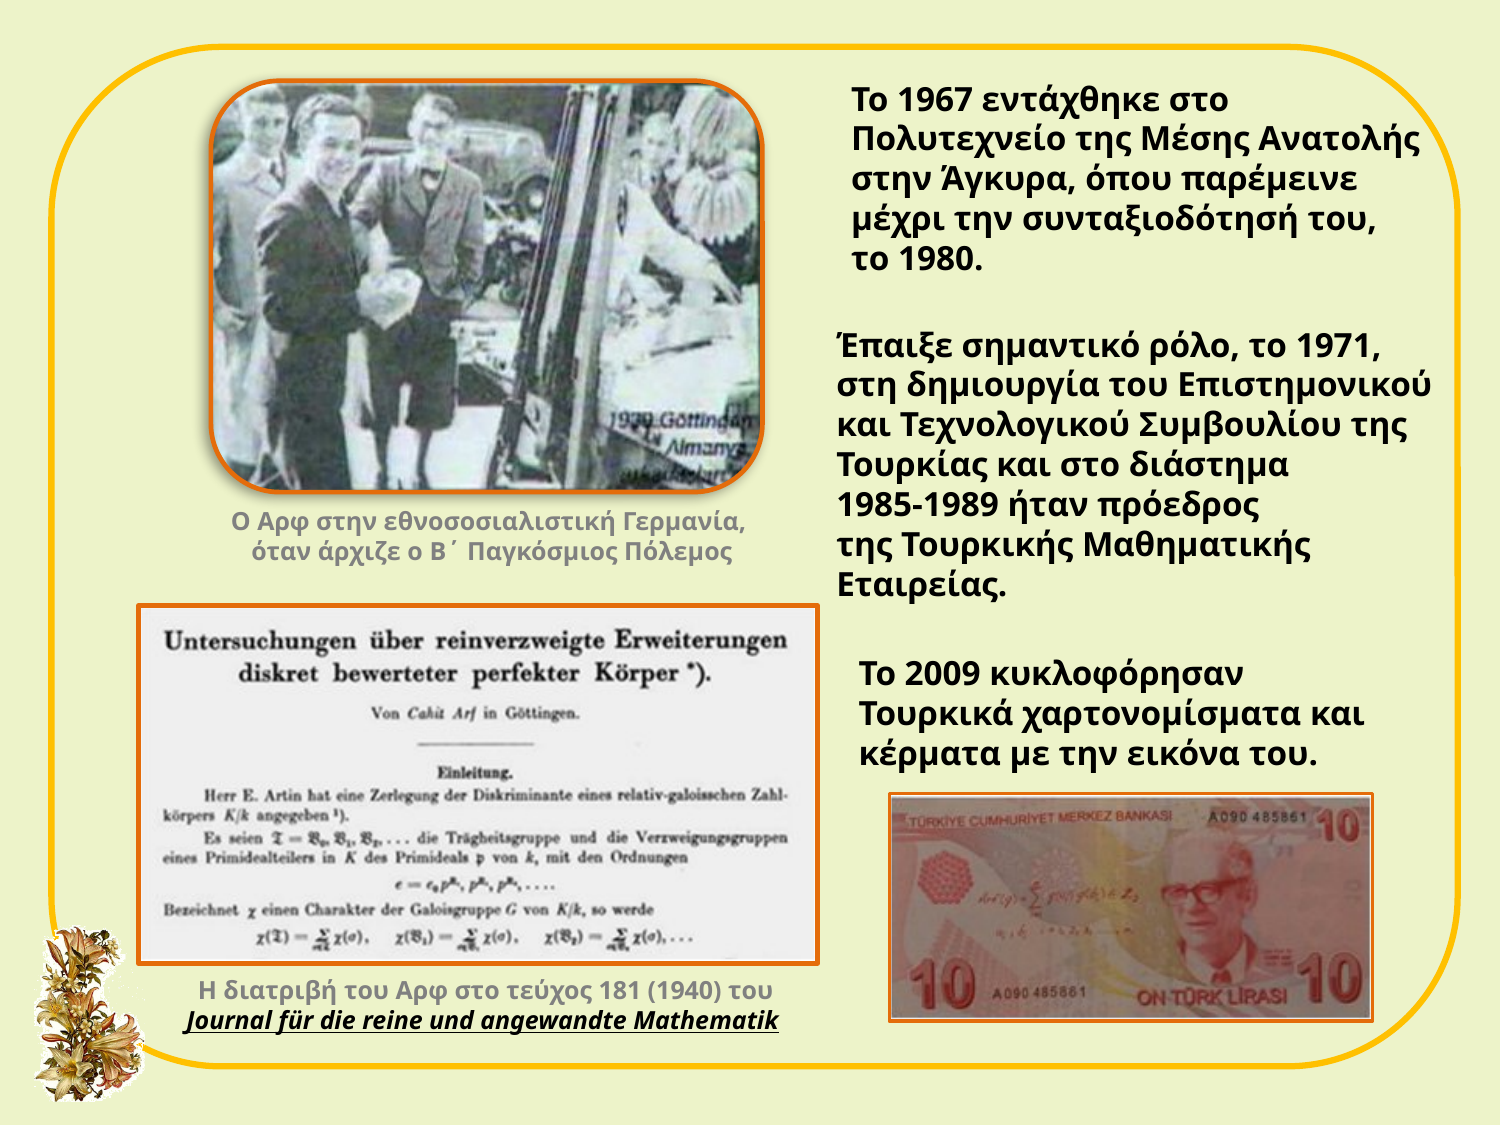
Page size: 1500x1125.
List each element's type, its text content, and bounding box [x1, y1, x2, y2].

picture [210, 80, 763, 493]
text_box Έπαιξε σημαντικό ρόλο, το 1971, στη δημιουργία του Επιστημονικού και Τεχνολογικού Συμβουλίου της Τουρκίας και στο διάστημα 1985-1989 ήταν πρόεδρος της Τουρκικής Μαθηματικής Εταιρείας. [821, 316, 1457, 611]
text_box Η διατριβή του Αρφ στο τεύχος 181 (1940) του Journal für die reine und angewandte Mathematik [151, 967, 832, 1046]
picture [890, 794, 1372, 1020]
text_box Το 2009 κυκλοφόρησαν Τουρκικά χαρτονομίσματα και κέρματα με την εικόνα του. [843, 644, 1418, 779]
text_box [49, 44, 1460, 1069]
picture [34, 607, 816, 1102]
text_box Ο Αρφ στην εθνοσοσιαλιστική Γερμανία, όταν άρχιζε ο Β΄ Παγκόσμιος Πόλεμος [210, 498, 774, 574]
text_box Το 1967 εντάχθηκε στο Πολυτεχνείο της Μέσης Ανατολής στην Άγκυρα, όπου παρέμεινε μέχρι την συνταξιοδότησή του, το 1980. [836, 70, 1445, 285]
